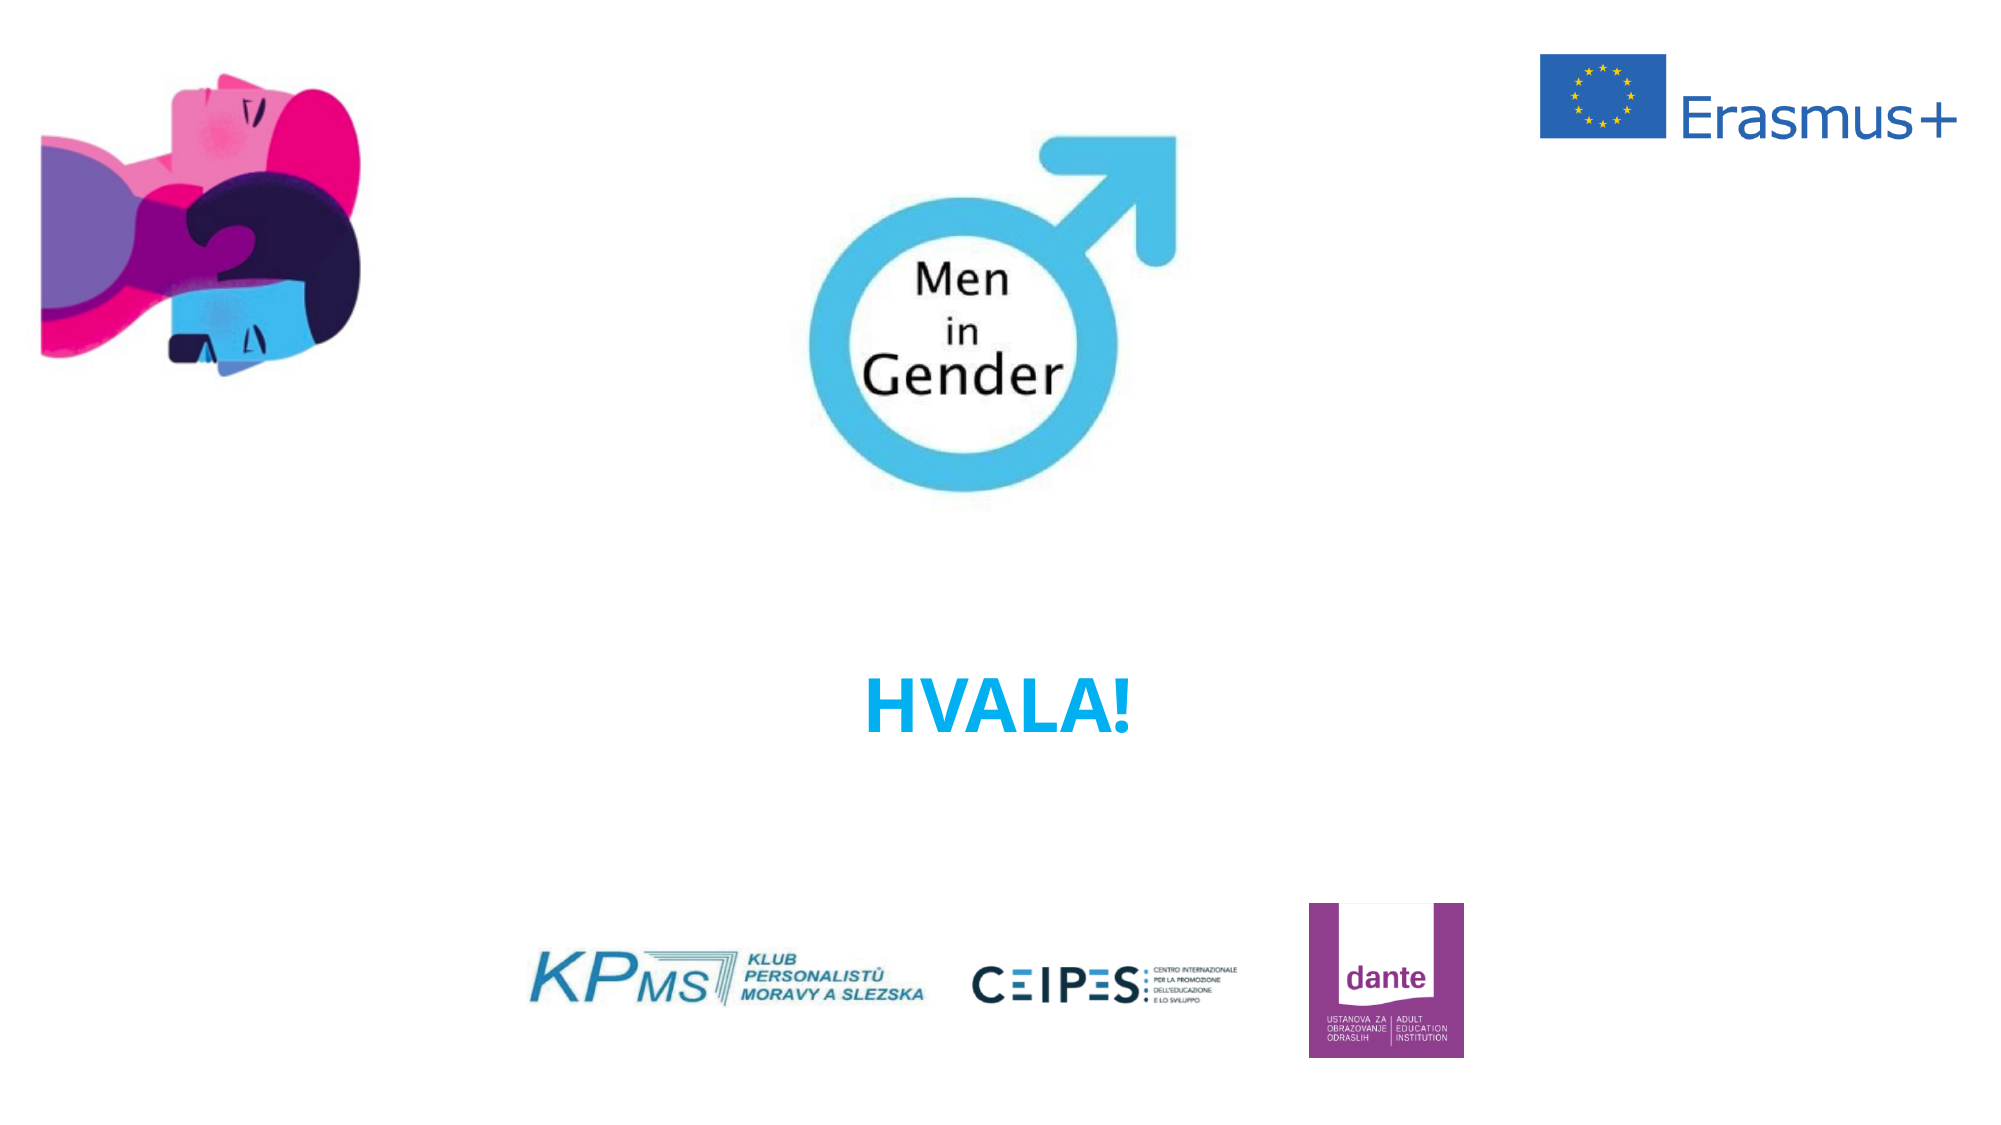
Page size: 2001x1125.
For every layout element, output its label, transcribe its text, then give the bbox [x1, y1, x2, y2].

picture [788, 116, 1197, 513]
picture [1515, 29, 1982, 164]
picture [24, 24, 444, 427]
text_box HVALA! [628, 649, 1368, 755]
picture [512, 885, 1484, 1071]
